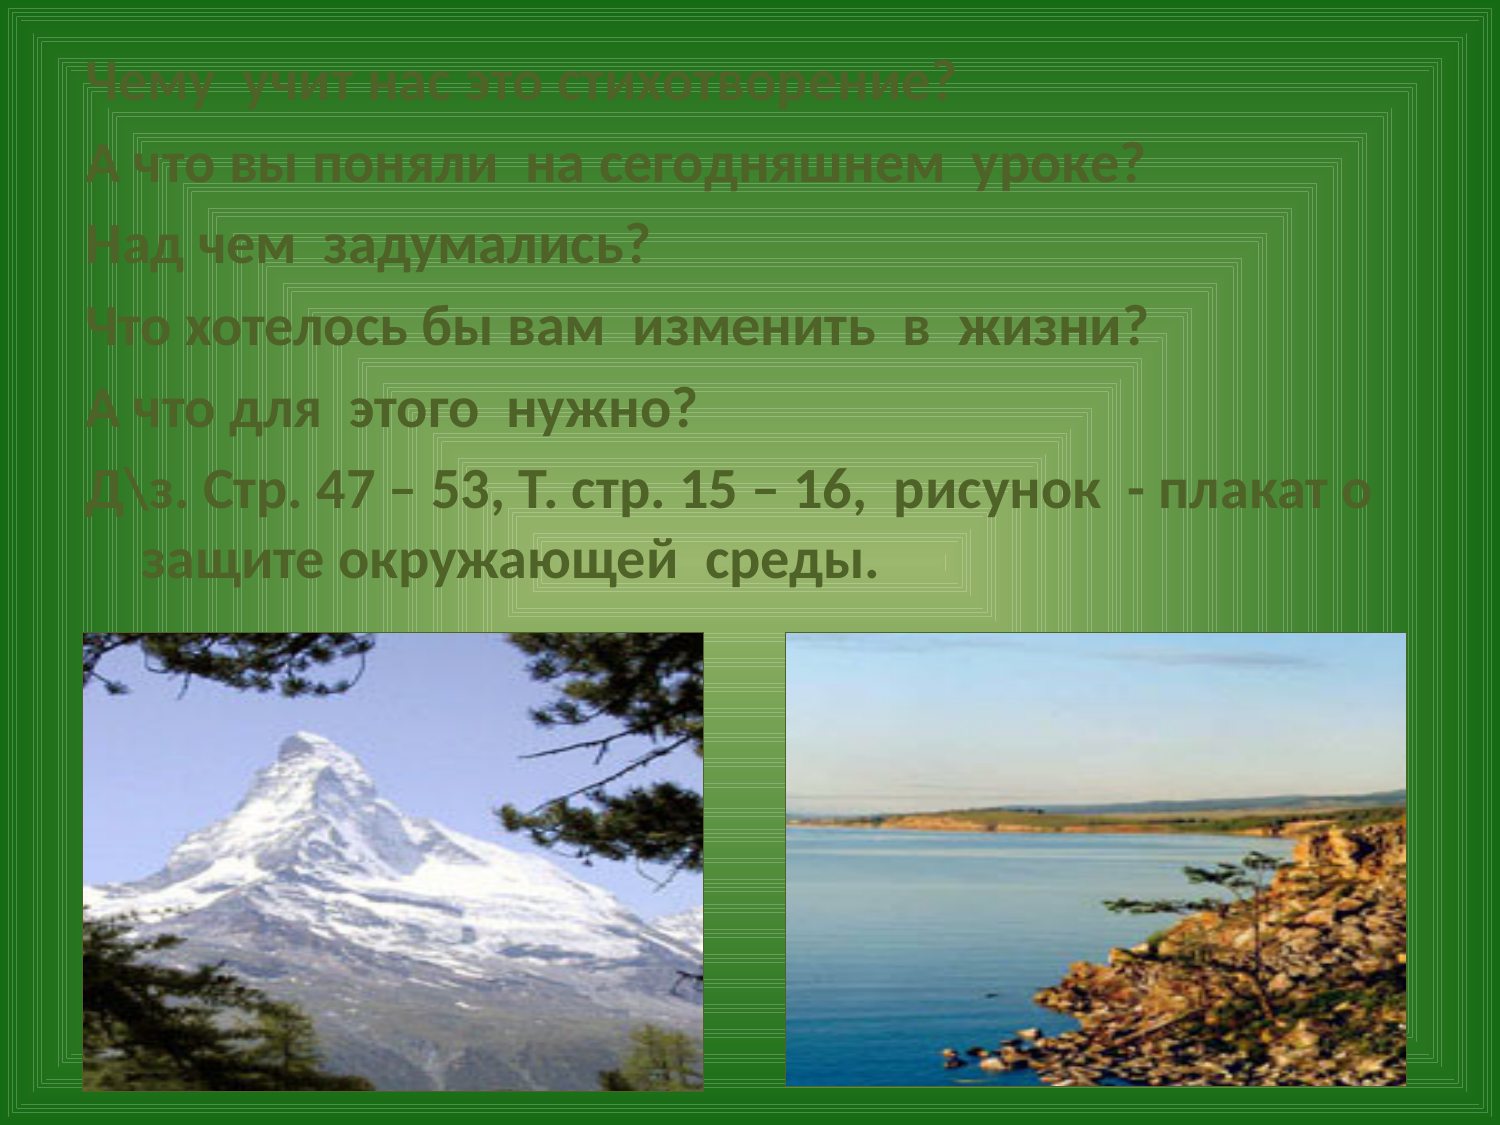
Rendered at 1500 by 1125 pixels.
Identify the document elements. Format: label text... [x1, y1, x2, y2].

picture [919, 1079, 945, 1087]
picture [784, 632, 1407, 1087]
list Чему учит нас это стихотворение? А что вы поняли на сегодняшнем уроке? Над чем задумались? Что хотелось бы вам изменить в жизни? А что для этого нужно? Д\з. Стр. 47 – 53, Т. стр. 15 – 16, рисунок - плакат о защите окружающей среды. [70, 35, 1421, 715]
picture [81, 632, 704, 1092]
